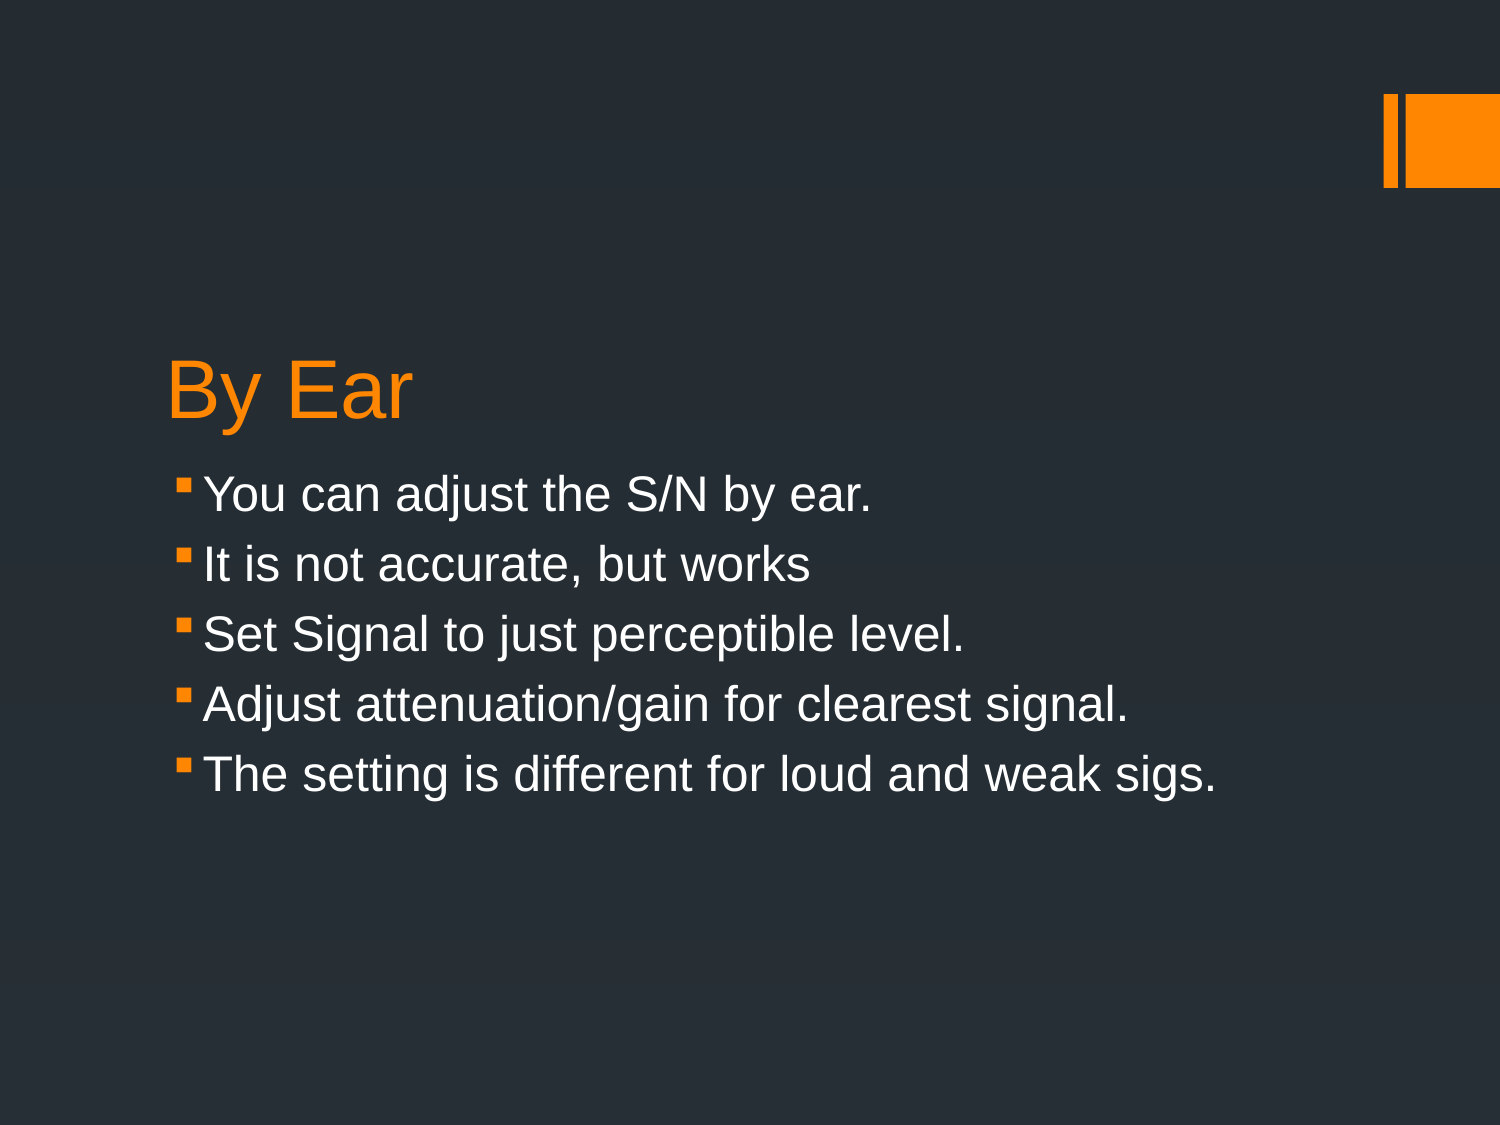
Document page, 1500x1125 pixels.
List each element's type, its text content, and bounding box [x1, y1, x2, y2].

list You can adjust the S/N by ear. It is not accurate, but works Set Signal to just perceptible level. Adjust attenuation/gain for clearest signal. The setting is different for loud and weak sigs. [150, 454, 1350, 1035]
title By Ear [150, 253, 1350, 443]
